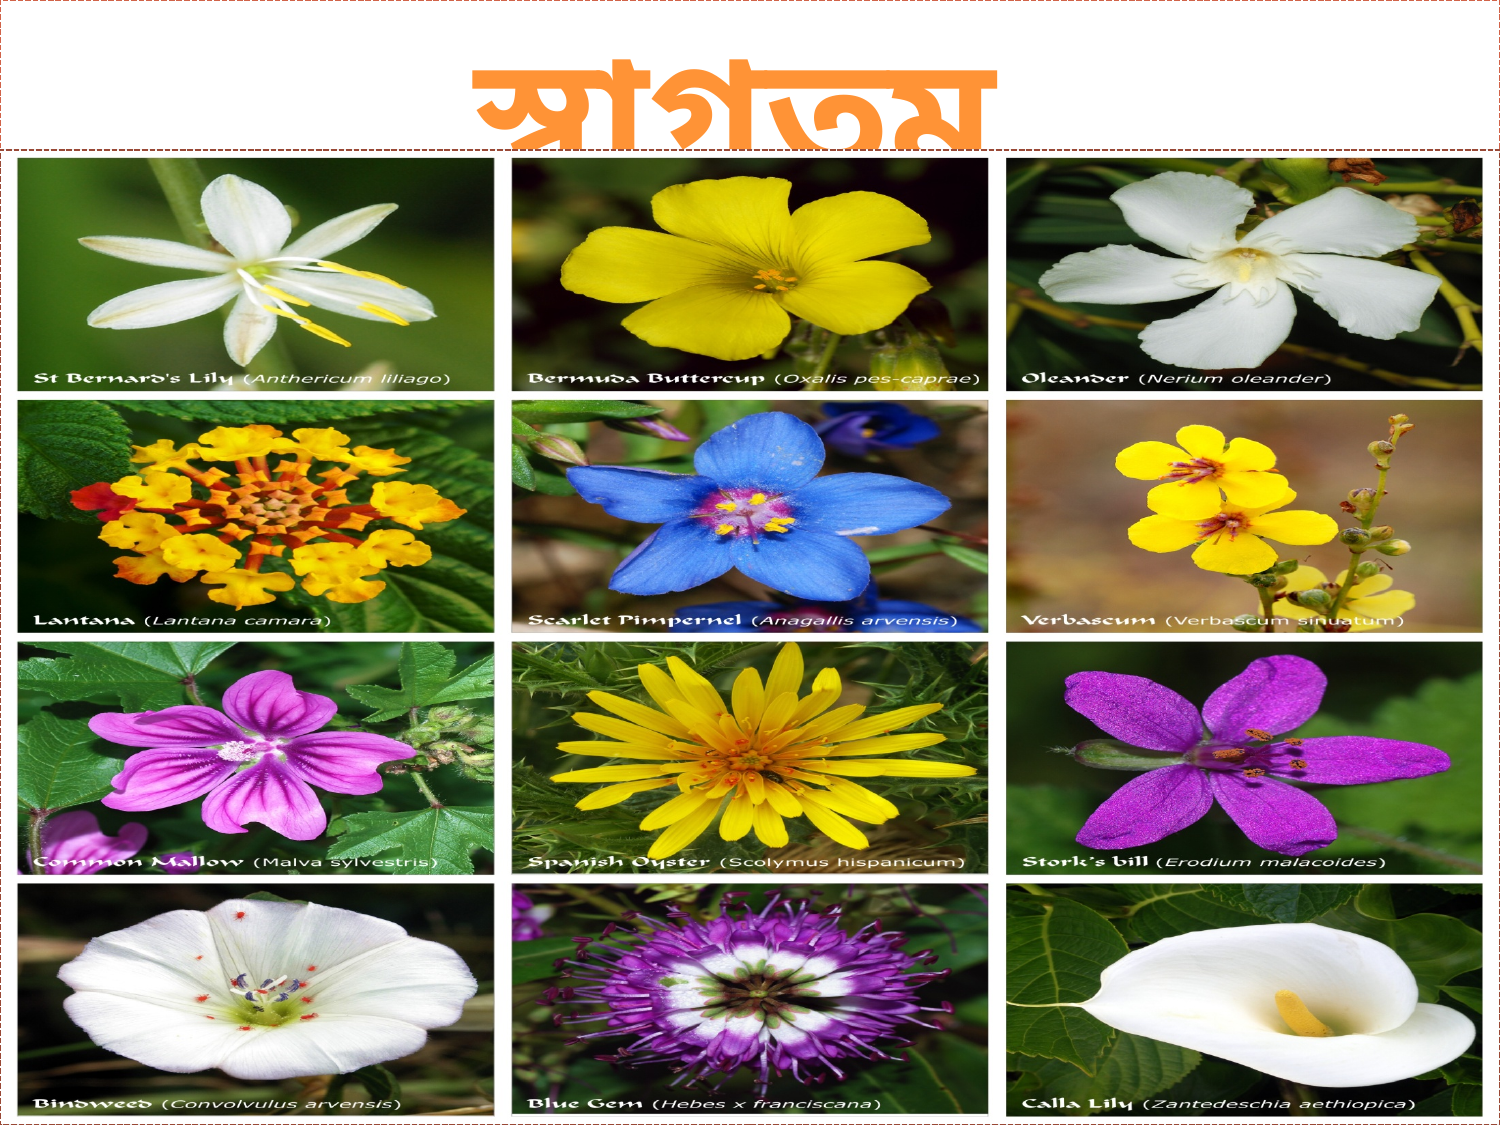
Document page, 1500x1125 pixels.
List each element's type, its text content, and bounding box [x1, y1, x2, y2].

text_box স্বাগতম [0, 0, 1500, 149]
text_box [0, 149, 1500, 1125]
